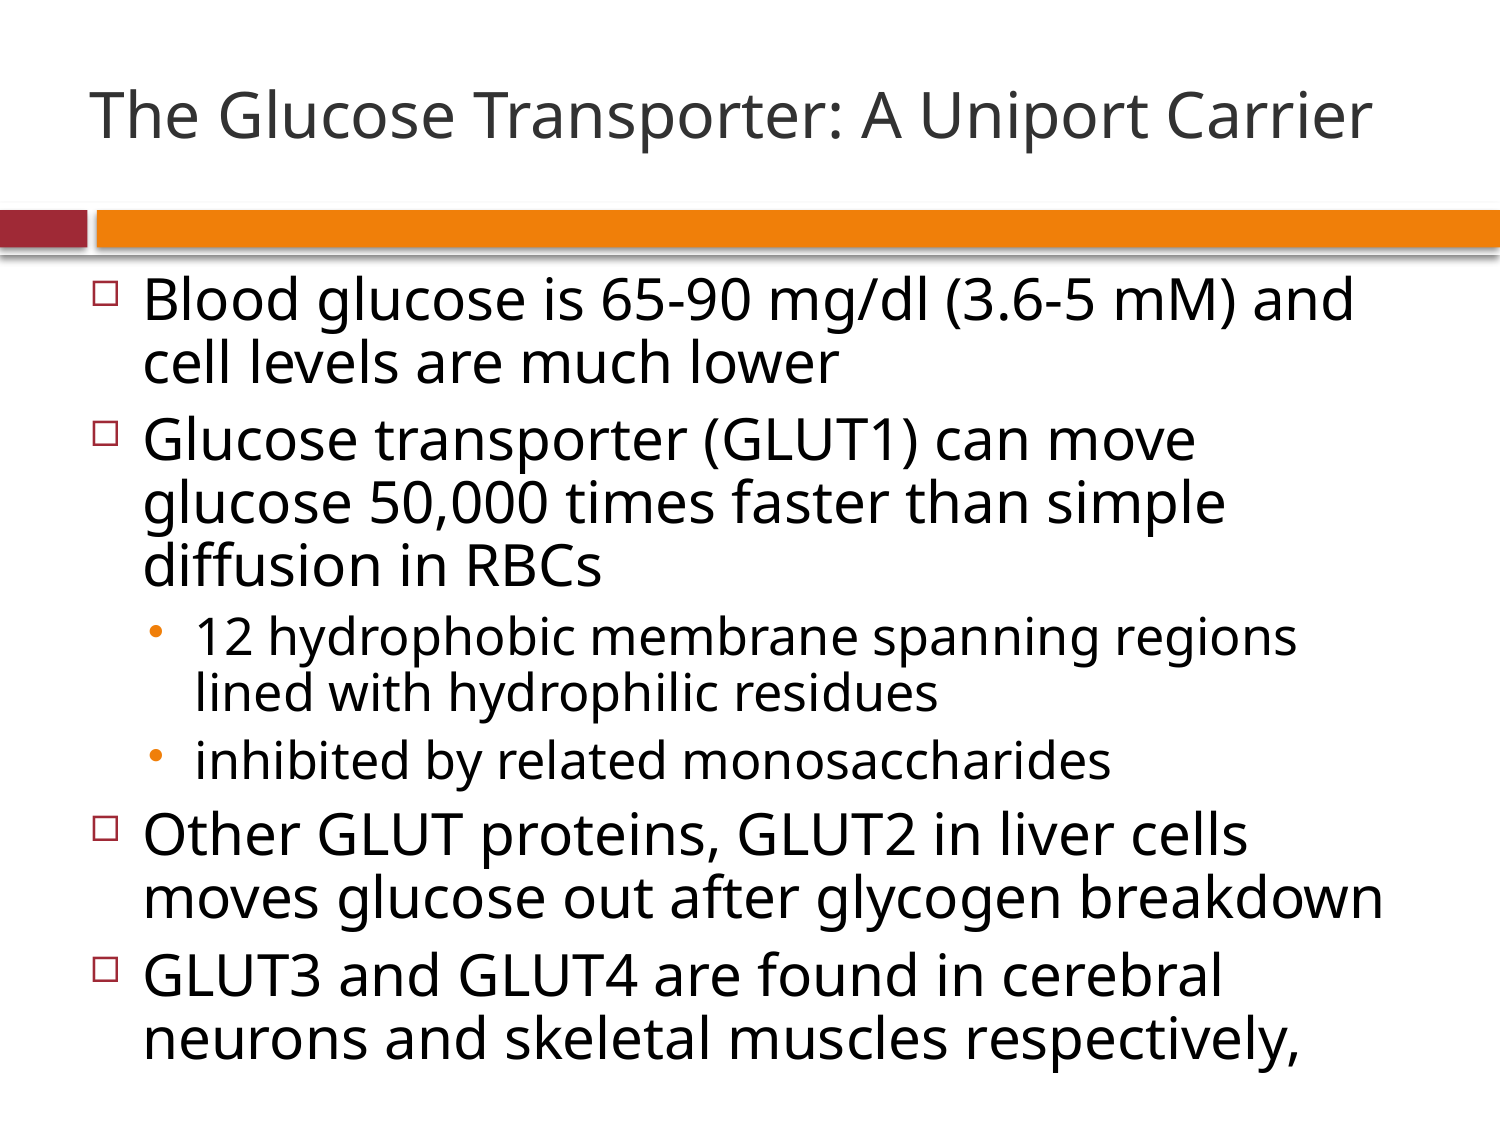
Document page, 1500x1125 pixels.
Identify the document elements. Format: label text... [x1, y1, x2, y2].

title The Glucose Transporter: A Uniport Carrier [75, 60, 1425, 166]
list Blood glucose is 65-90 mg/dl (3.6-5 mM) and cell levels are much lower Glucose transporter (GLUT1) can move glucose 50,000 times faster than simple diffusion in RBCs 12 hydrophobic membrane spanning regions lined with hydrophilic residues inhibited by related monosaccharides Other GLUT proteins, GLUT2 in liver cells moves glucose out after glycogen breakdown GLUT3 and GLUT4 are found in cerebral neurons and skeletal muscles respectively, [75, 262, 1425, 1100]
